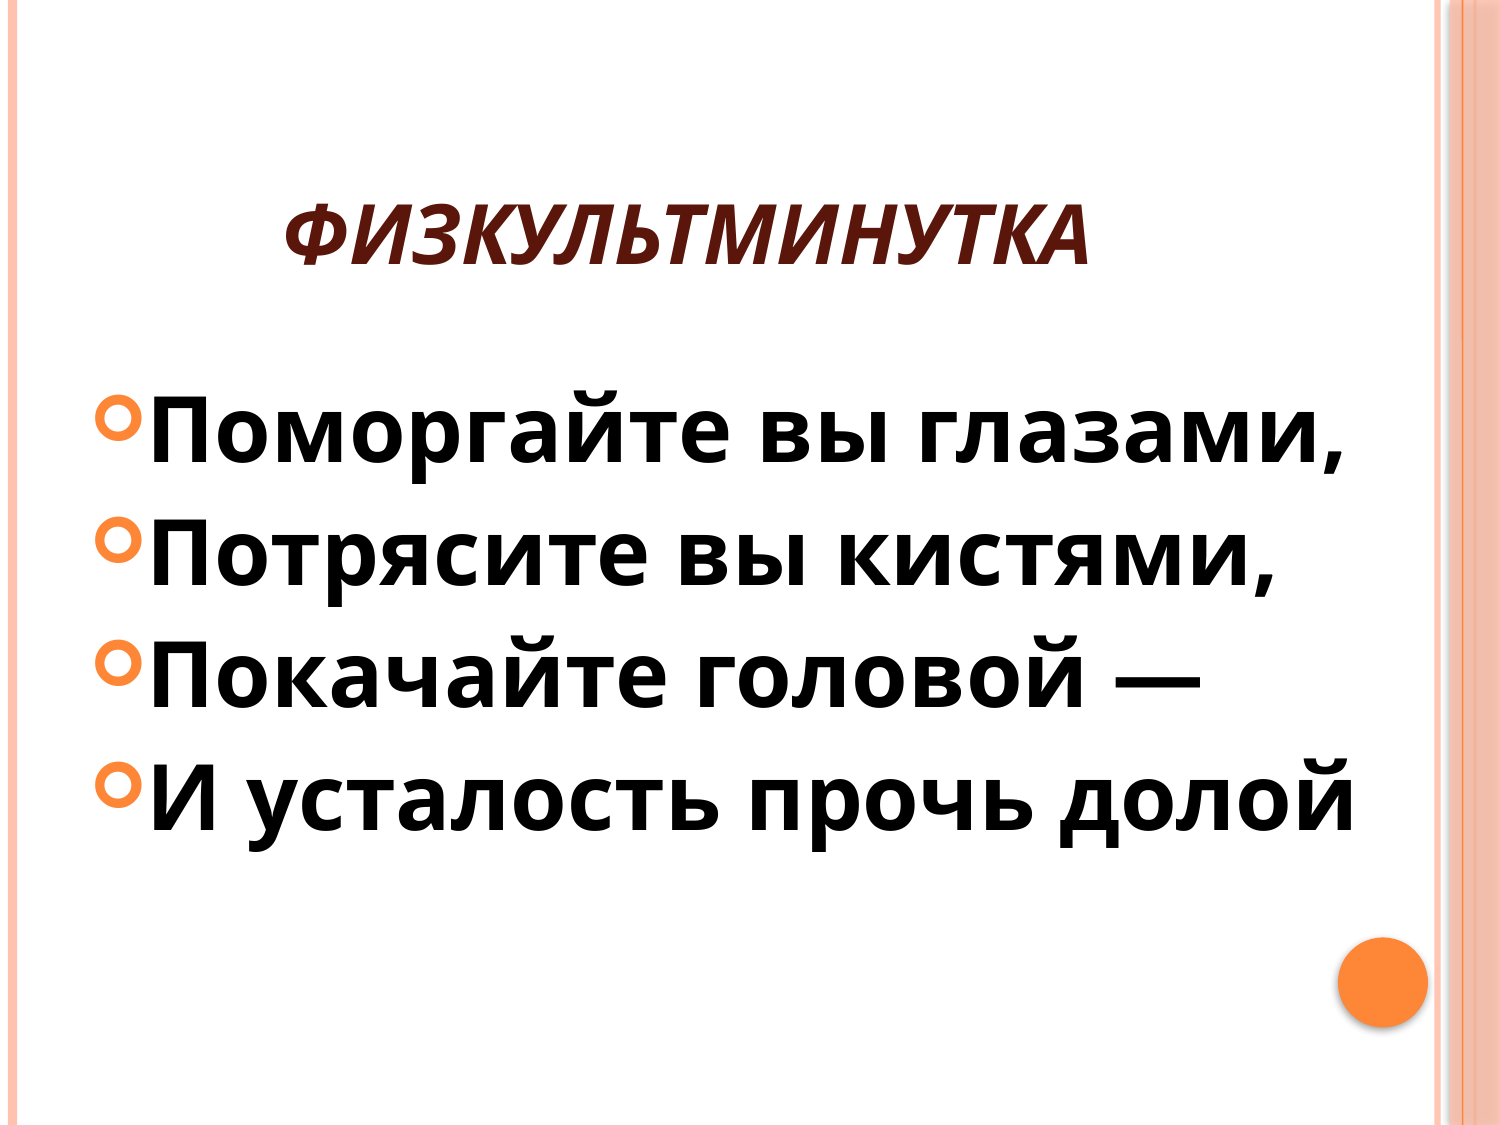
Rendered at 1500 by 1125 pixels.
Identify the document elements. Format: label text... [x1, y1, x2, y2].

list Поморгайте вы глазами, Потрясите вы кистями, Покачайте головой — И усталость прочь долой [75, 363, 1454, 1062]
title Физкультминутка [75, 45, 1300, 363]
